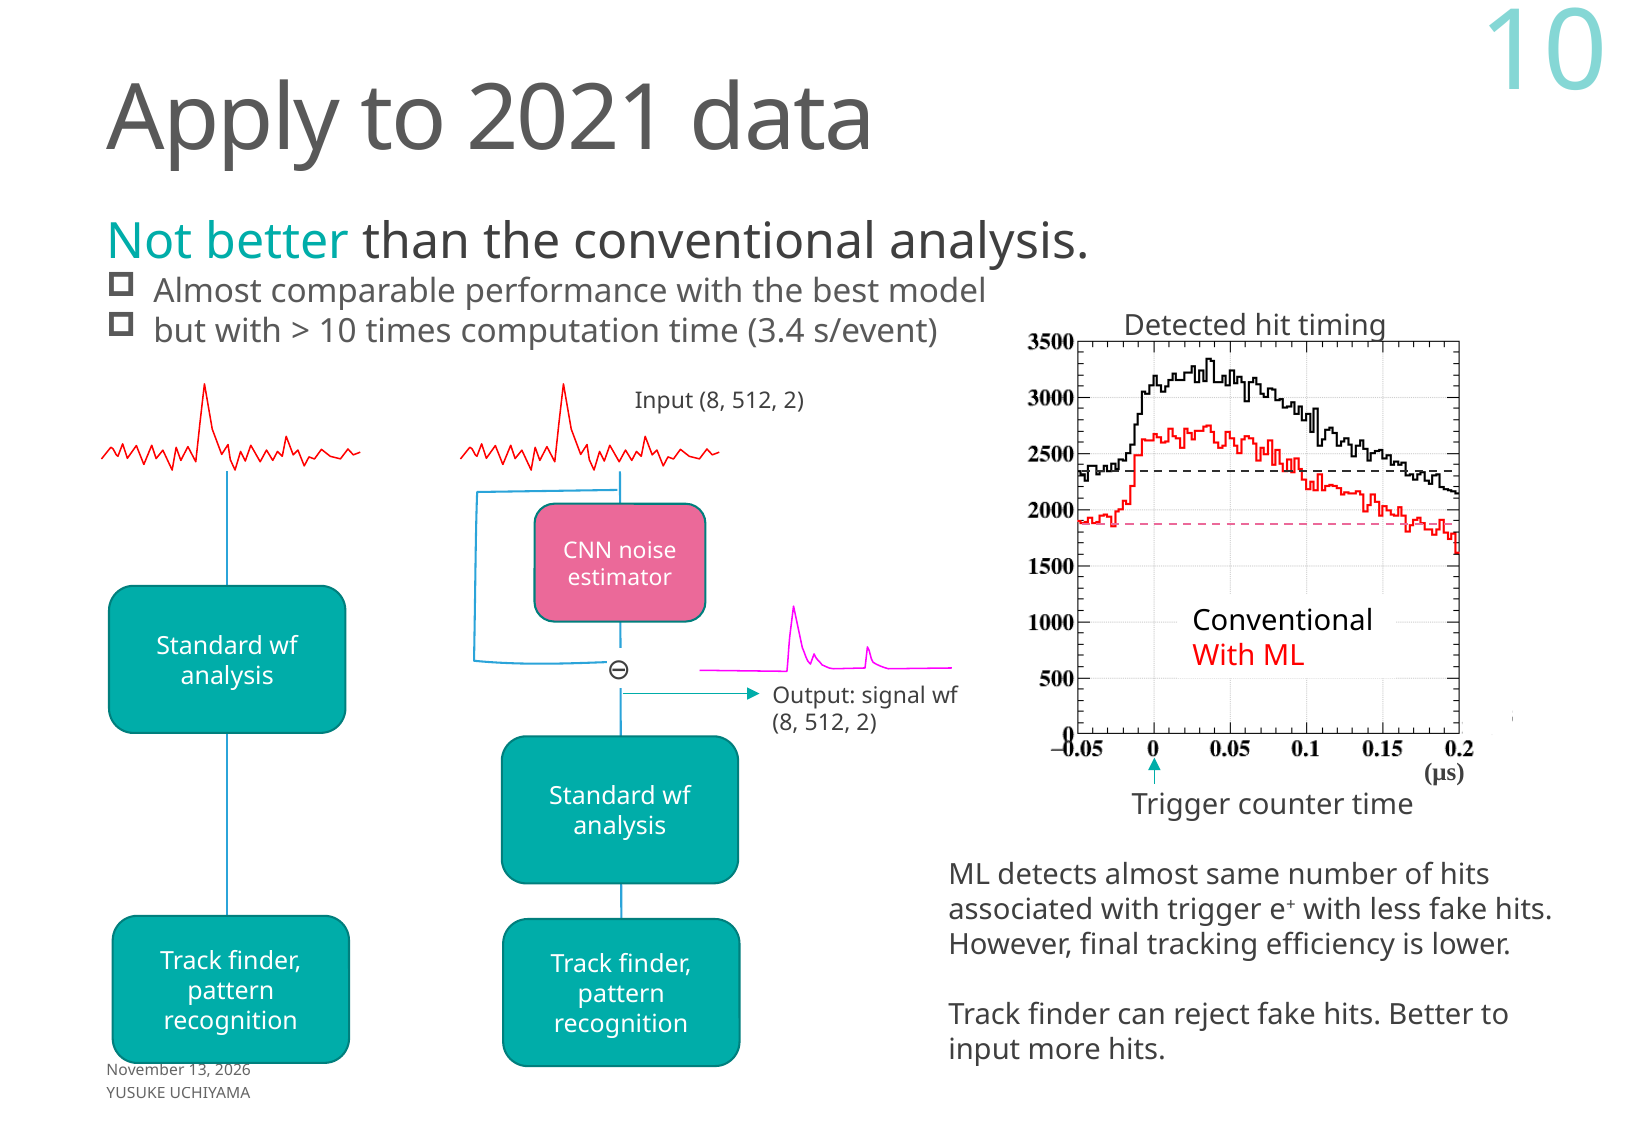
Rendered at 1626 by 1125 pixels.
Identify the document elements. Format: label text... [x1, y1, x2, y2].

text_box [101, 378, 975, 1067]
slide_number 10 [1444, 2, 1624, 138]
title Apply to 2021 data [91, 54, 1528, 190]
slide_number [91, 1051, 640, 1075]
text_box ML detects almost same number of hits associated with trigger e+ with less fake hits. However, final tracking efficiency is lower. Track finder can reject fake hits. Better to input more hits. [933, 847, 1584, 1073]
list Not better than the conventional analysis. Almost comparable performance with the best model but with > 10 times computation time (3.4 s/event) [91, 210, 1524, 403]
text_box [1016, 298, 1519, 829]
footer Yusuke UCHIYAMA [91, 1075, 762, 1113]
